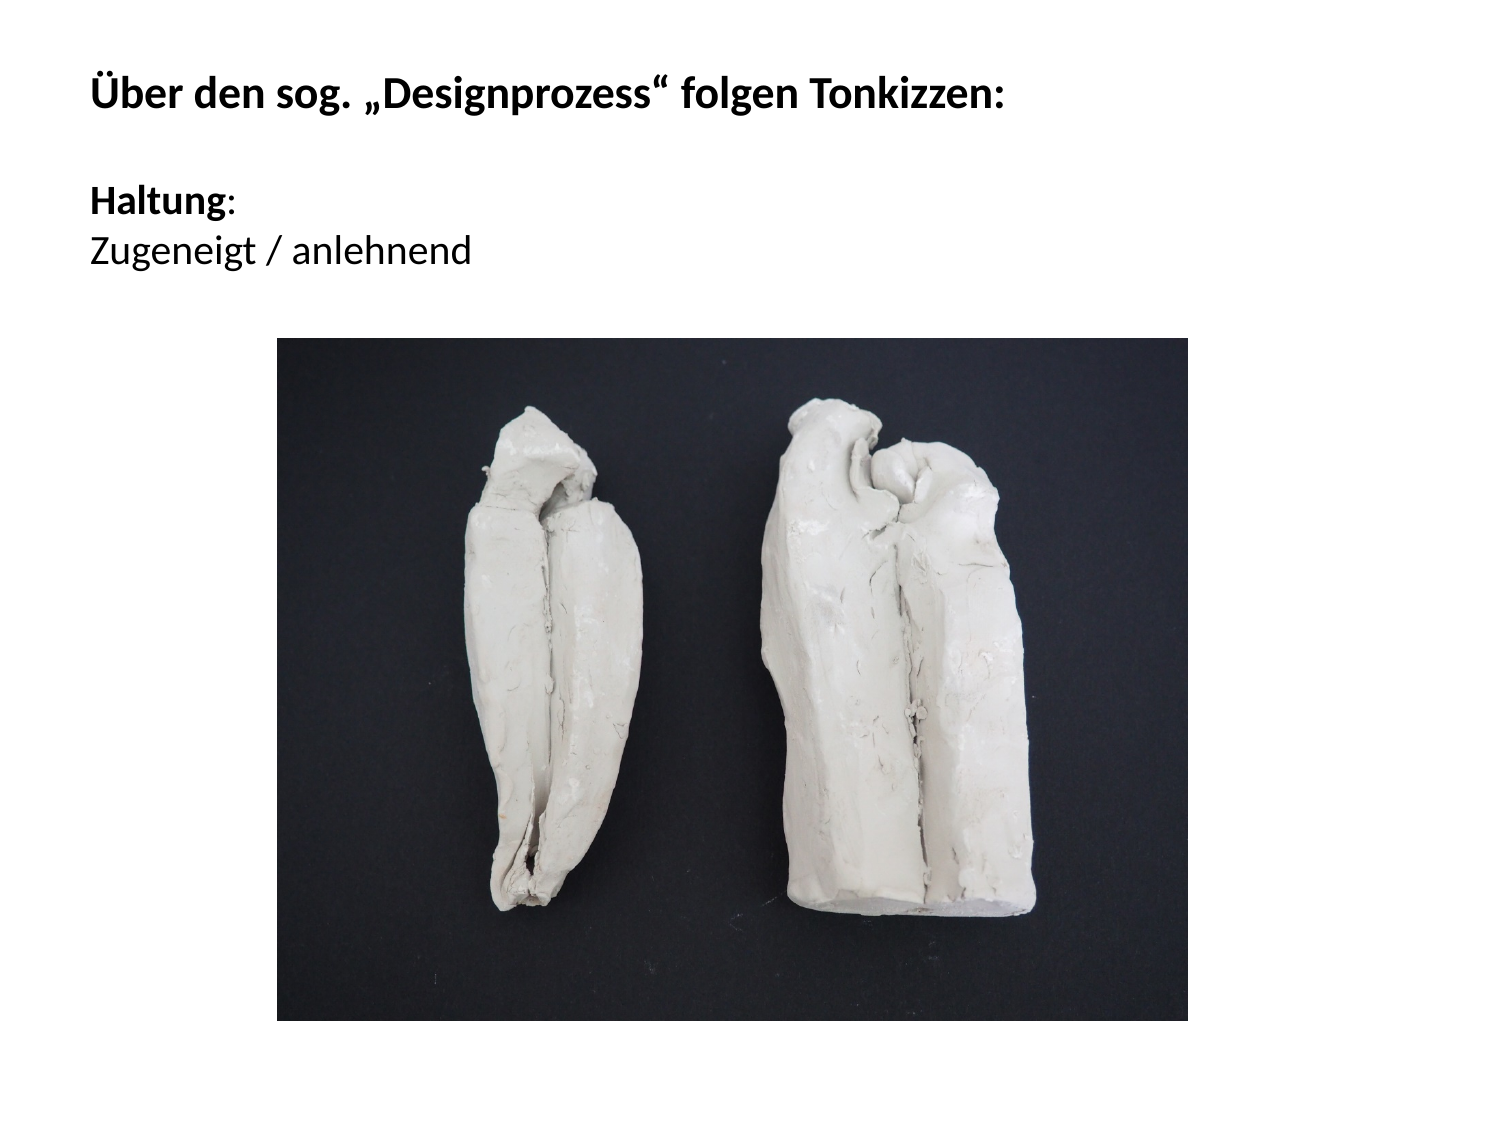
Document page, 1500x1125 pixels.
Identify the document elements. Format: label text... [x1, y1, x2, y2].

title Über den sog. „Designprozess“ folgen Tonkizzen: Haltung: Zugeneigt / anlehnend [75, 45, 1425, 291]
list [277, 337, 1188, 1021]
